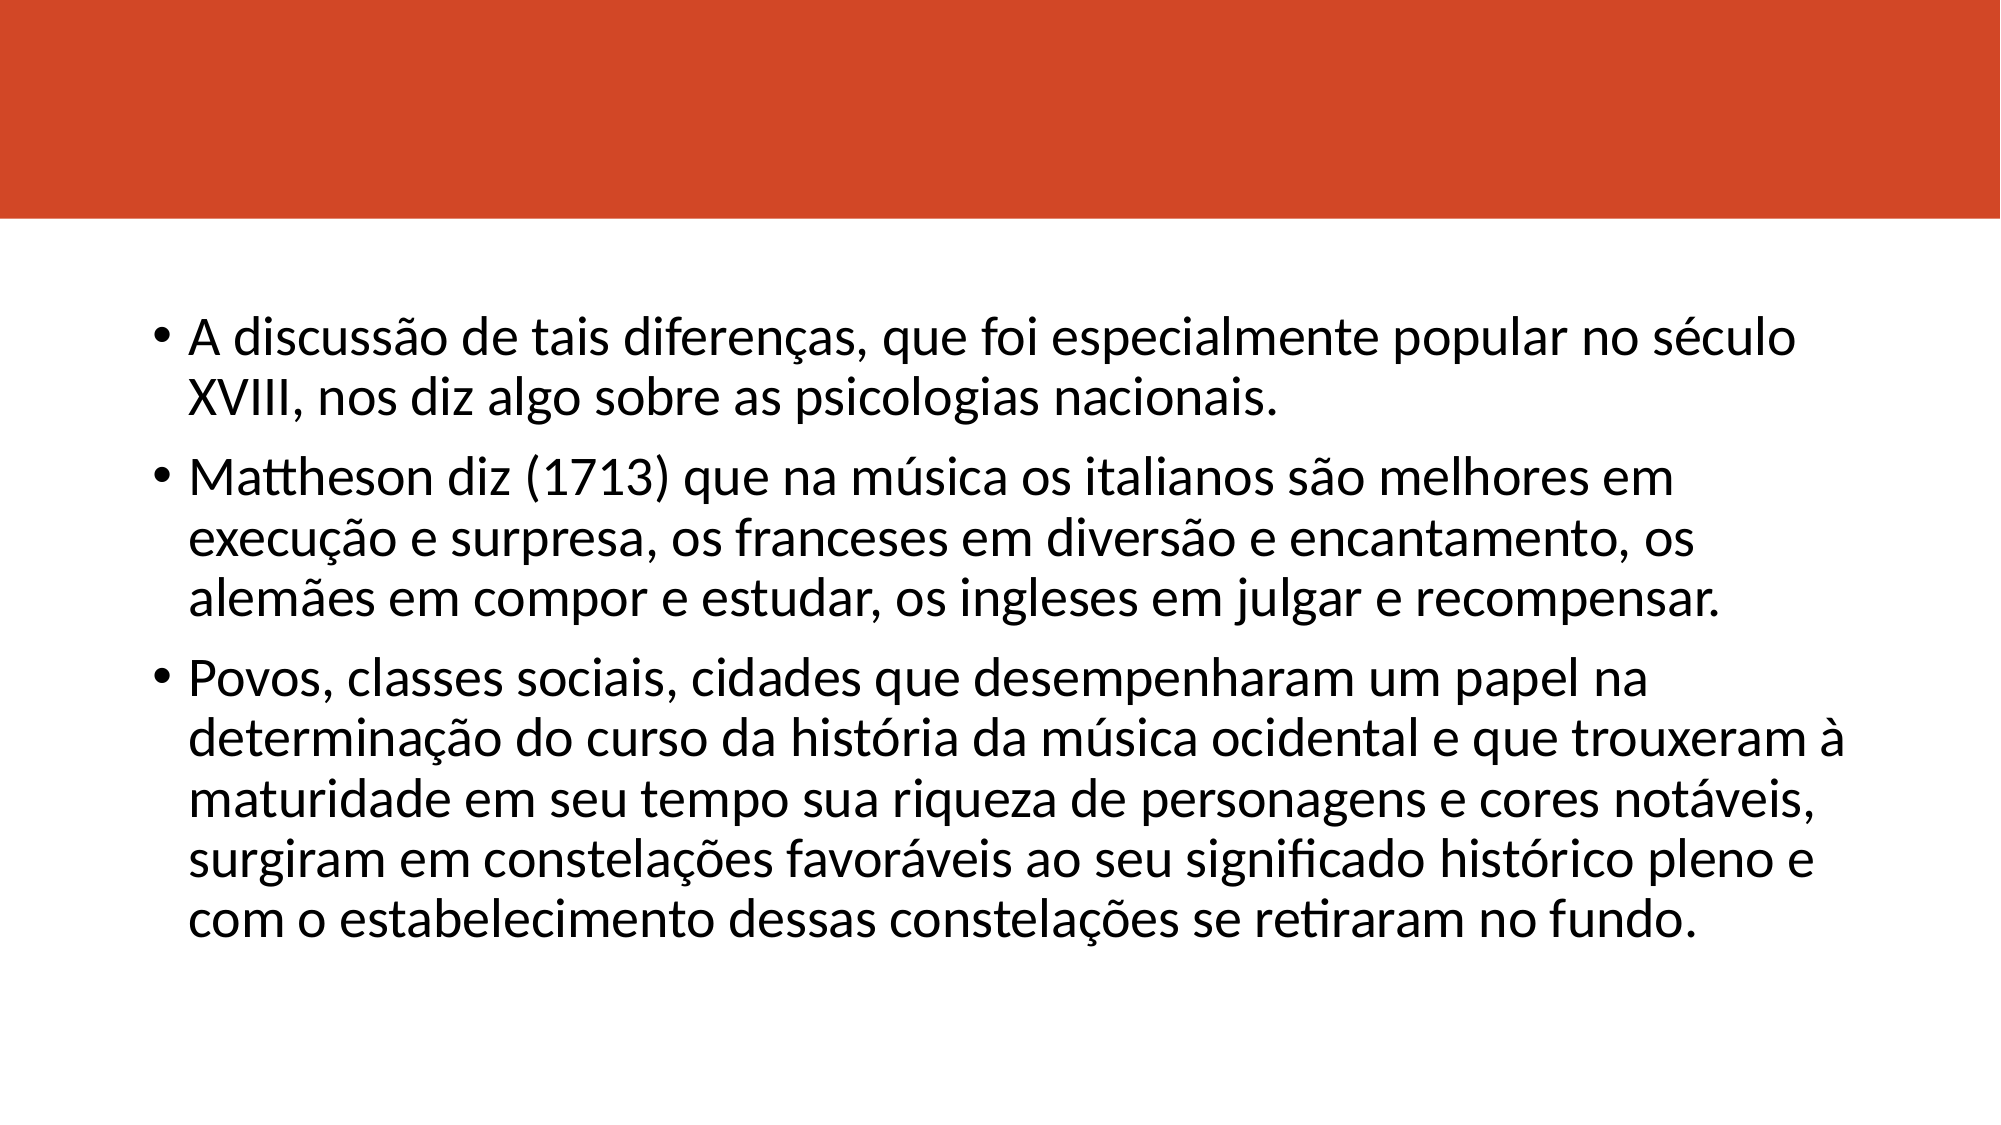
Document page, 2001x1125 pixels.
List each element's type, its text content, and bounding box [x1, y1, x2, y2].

list A discussão de tais diferenças, que foi especialmente popular no século XVIII, nos diz algo sobre as psicologias nacionais. Mattheson diz (1713) que na música os italianos são melhores em execução e surpresa, os franceses em diversão e encantamento, os alemães em compor e estudar, os ingleses em julgar e recompensar. Povos, classes sociais, cidades que desempenharam um papel na determinação do curso da história da música ocidental e que trouxeram à maturidade em seu tempo sua riqueza de personagens e cores notáveis, surgiram em constelações favoráveis ao seu significado histórico pleno e com o estabelecimento dessas constelações se retiraram no fundo. [137, 299, 1863, 1014]
